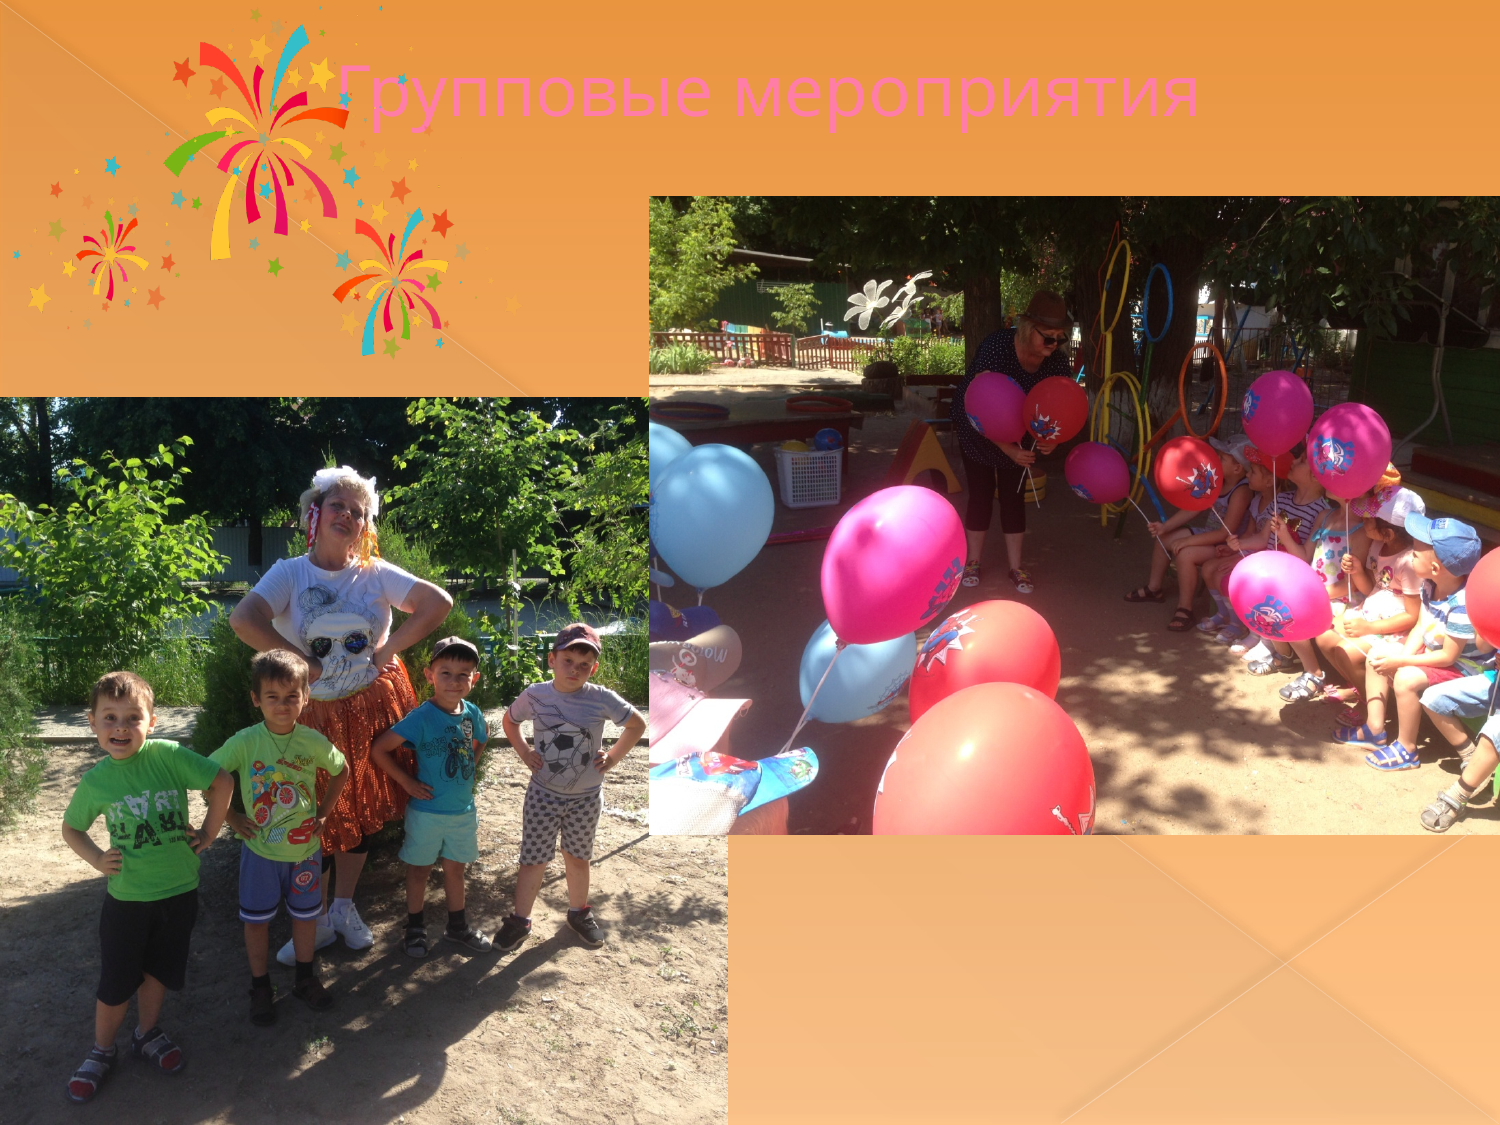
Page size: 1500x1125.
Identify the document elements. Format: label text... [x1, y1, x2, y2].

picture [0, 196, 1500, 1125]
picture [0, 0, 532, 366]
title Групповые мероприятия [537, 0, 1225, 176]
